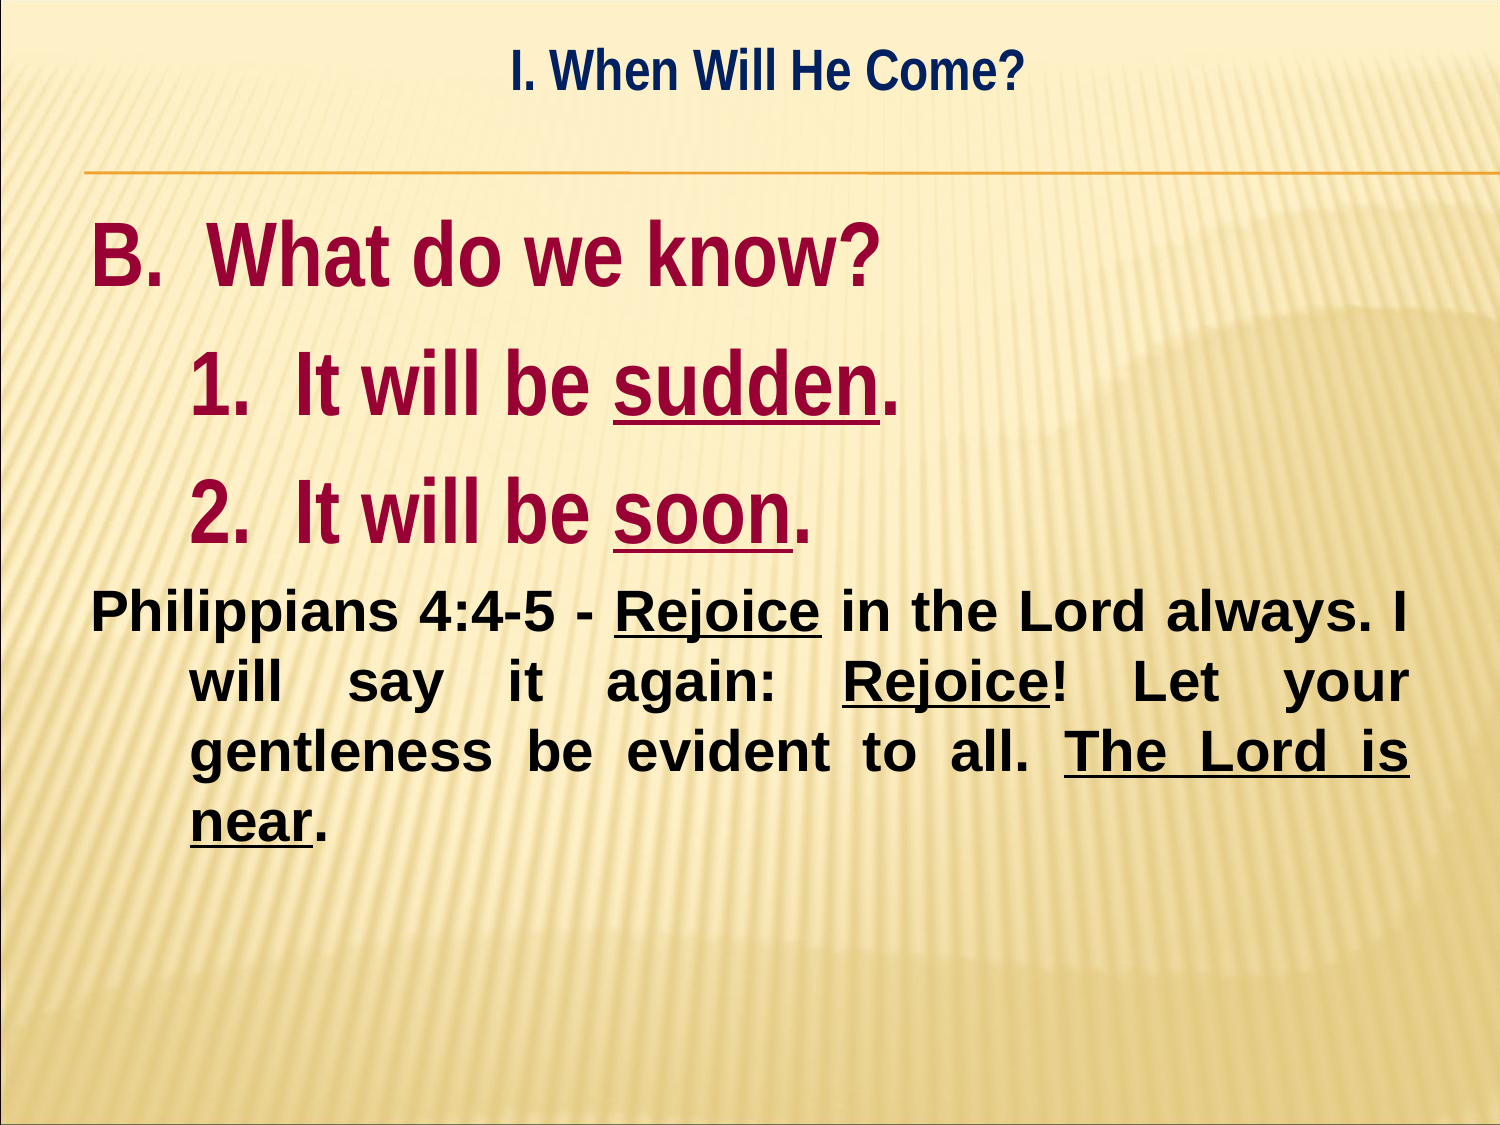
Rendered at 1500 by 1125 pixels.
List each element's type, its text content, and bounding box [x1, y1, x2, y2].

text_box I. When Will He Come? [124, 24, 1413, 110]
picture [0, 0, 1500, 1125]
list B. What do we know? 1. It will be sudden. 2. It will be soon. Philippians 4:4-5 - Rejoice in the Lord always. I will say it again: Rejoice! Let your gentleness be evident to all. The Lord is near. [75, 187, 1425, 1075]
